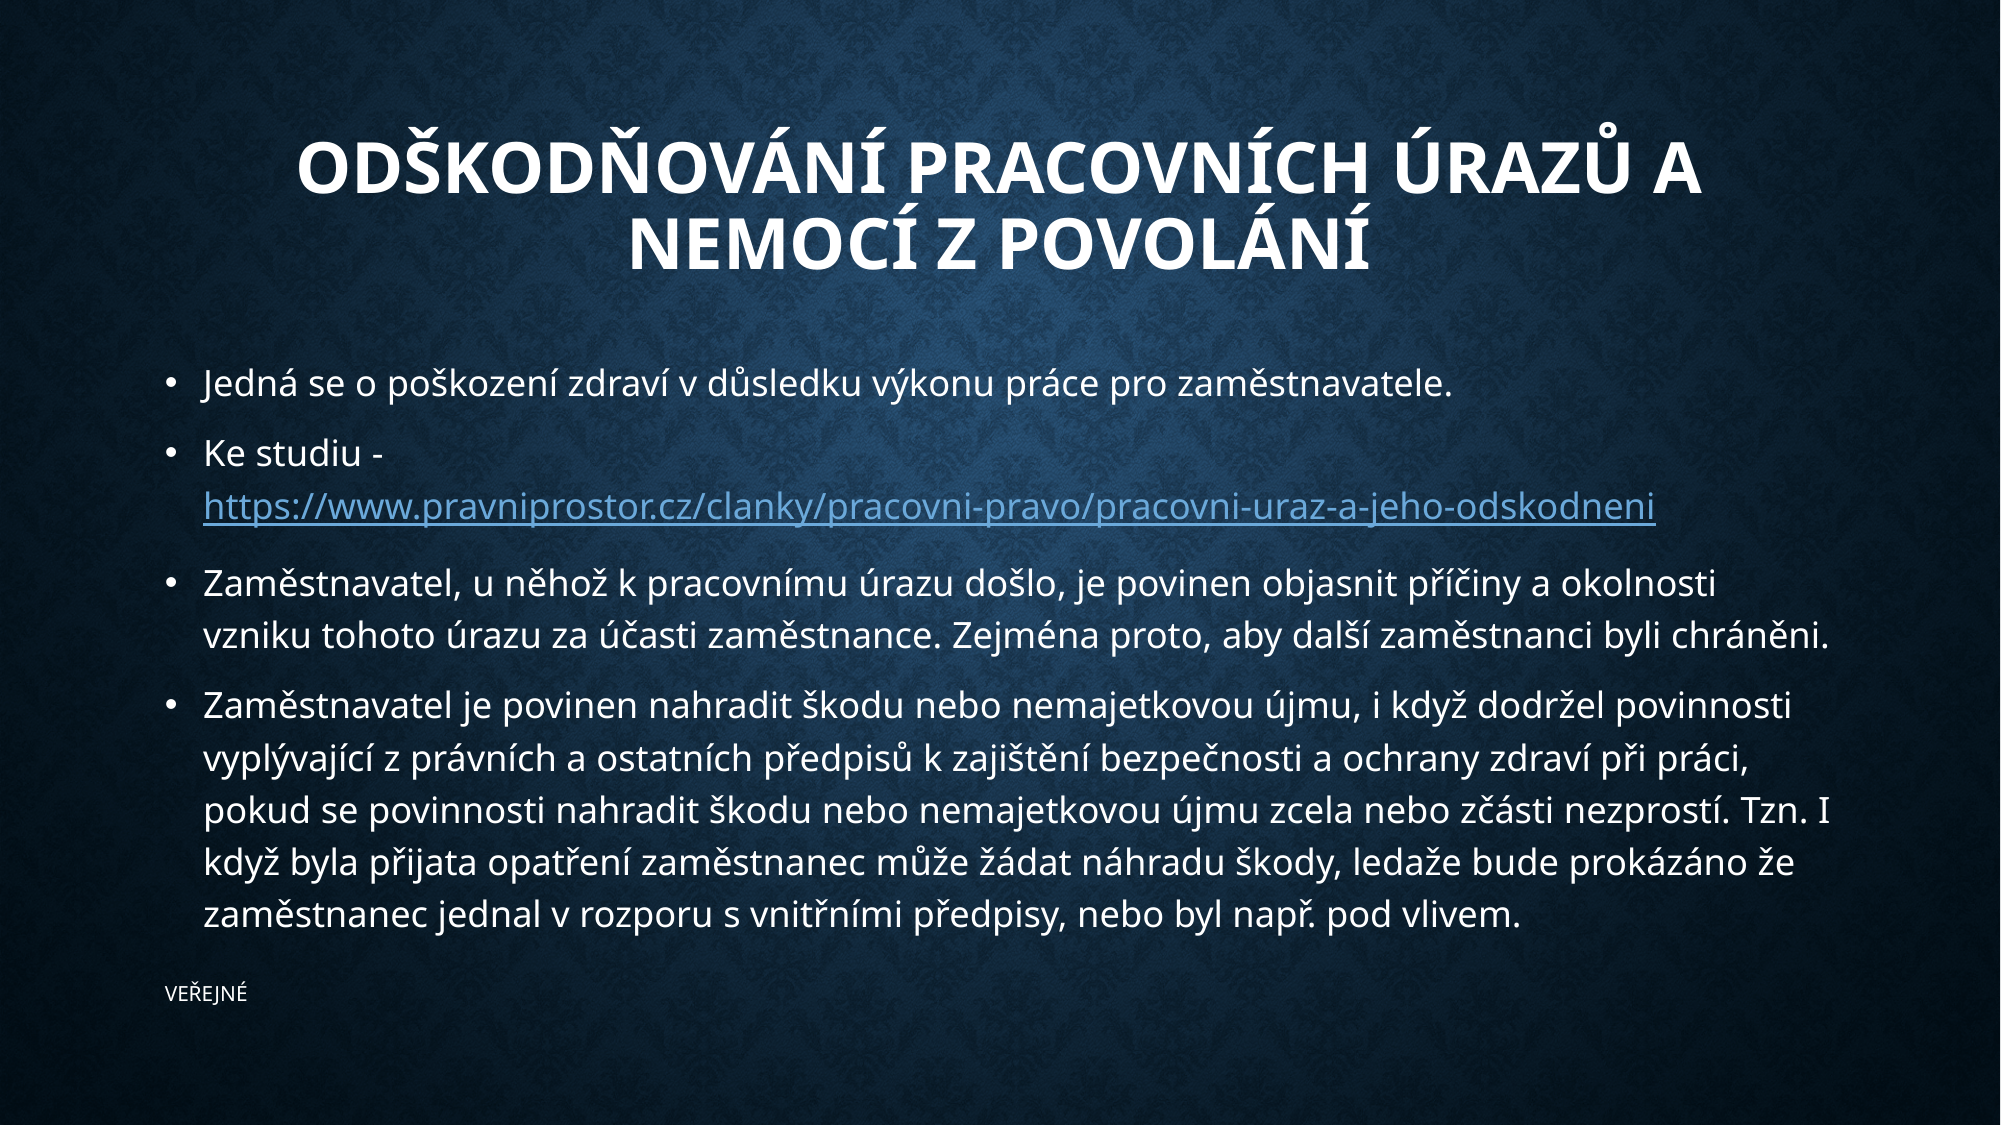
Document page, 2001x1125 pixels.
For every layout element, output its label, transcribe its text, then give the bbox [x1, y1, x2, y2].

list Jedná se o poškození zdraví v důsledku výkonu práce pro zaměstnavatele. Ke studiu - https://www.pravniprostor.cz/clanky/pracovni-pravo/pracovni-uraz-a-jeho-odskodneni Zaměstnavatel, u něhož k pracovnímu úrazu došlo, je povinen objasnit příčiny a okolnosti vzniku tohoto úrazu za účasti zaměstnance. Zejména proto, aby další zaměstnanci byli chráněni. Zaměstnavatel je povinen nahradit škodu nebo nemajetkovou újmu, i když dodržel povinnosti vyplývající z právních a ostatních předpisů k zajištění bezpečnosti a ochrany zdraví při práci, pokud se povinnosti nahradit škodu nebo nemajetkovou újmu zcela nebo zčásti nezprostí. Tzn. I když byla přijata opatření zaměstnanec může žádat náhradu škody, ledaže bude prokázáno že zaměstnanec jednal v rozporu s vnitřními předpisy, nebo byl např. pod vlivem. [149, 343, 1849, 950]
footer ​﻿VEŘEJNÉ﻿​ [149, 965, 1245, 1025]
title Odškodňování pracovních úrazů a nemocí z povolání [149, 99, 1849, 318]
